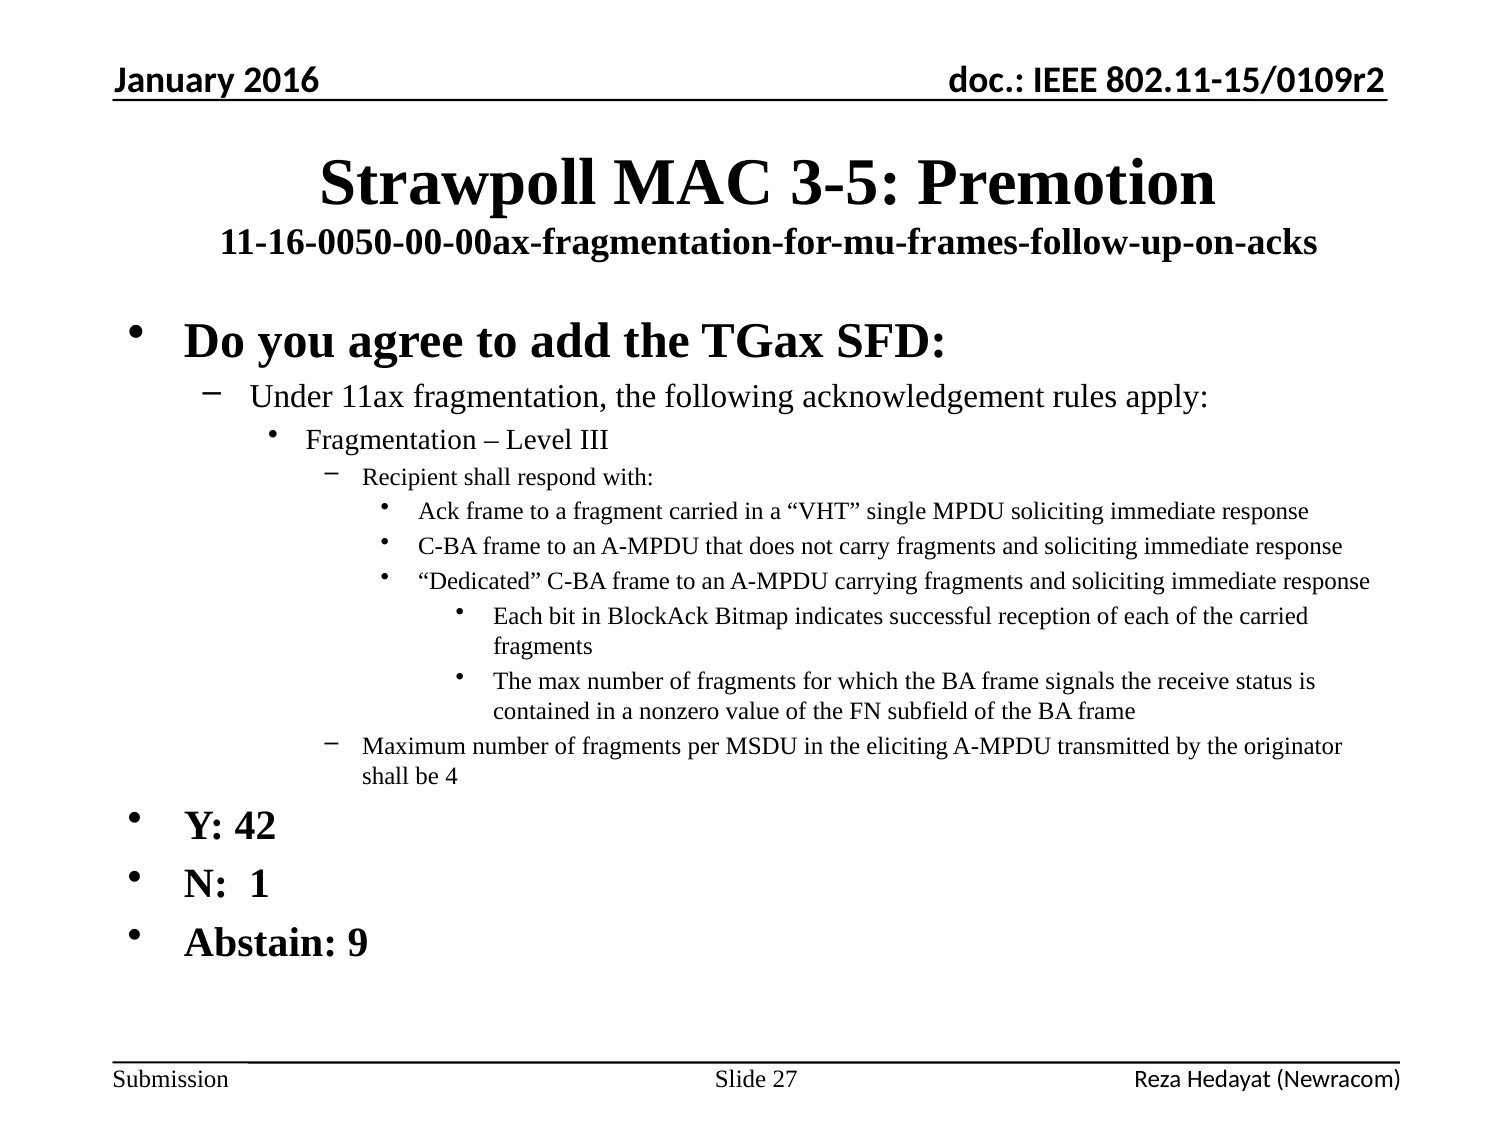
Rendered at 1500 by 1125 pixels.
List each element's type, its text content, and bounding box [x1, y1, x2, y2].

title Strawpoll MAC 3-5: Premotion 11-16-0050-00-00ax-fragmentation-for-mu-frames-follow-up-on-acks [75, 112, 1463, 288]
footer Reza Hedayat (Newracom) [1125, 1061, 1402, 1093]
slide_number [114, 54, 322, 101]
slide_number Slide 27 [714, 1061, 798, 1093]
list Do you agree to add the TGax SFD: Under 11ax fragmentation, the following acknowledgement rules apply: Fragmentation – Level III Recipient shall respond with: Ack frame to a fragment carried in a “VHT” single MPDU soliciting immediate response C-BA frame to an A-MPDU that does not carry fragments and soliciting immediate response “Dedicated” C-BA frame to an A-MPDU carrying fragments and soliciting immediate response Each bit in BlockAck Bitmap indicates successful reception of each of the carried fragments The max number of fragments for which the BA frame signals the receive status is contained in a nonzero value of the FN subfield of the BA frame Maximum number of fragments per MSDU in the eliciting A-MPDU transmitted by the originator shall be 4 Y: 42 N: 1 Abstain: 9 [112, 299, 1388, 1038]
